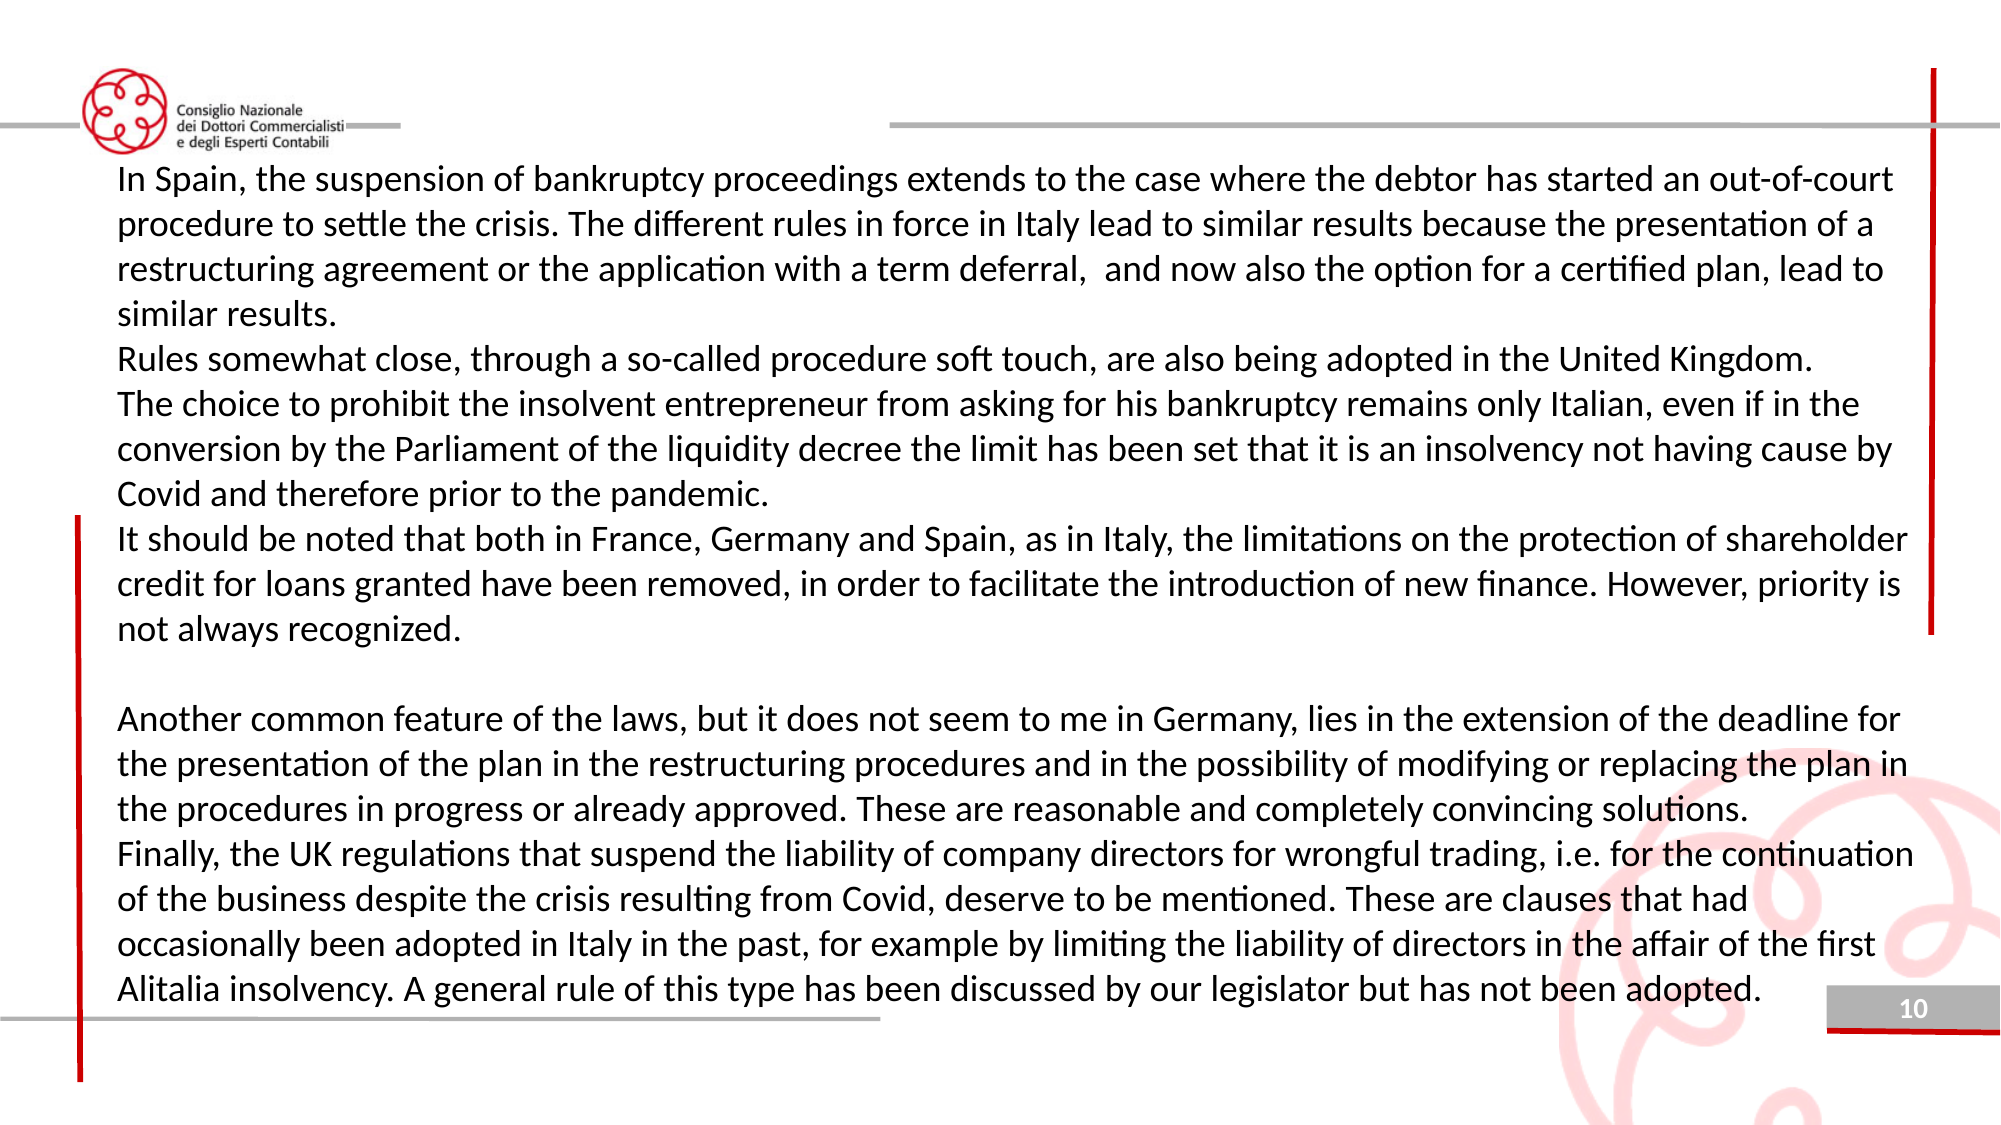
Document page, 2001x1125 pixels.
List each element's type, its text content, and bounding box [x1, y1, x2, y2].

text_box In Spain, the suspension of bankruptcy proceedings extends to the case where the debtor has started an out-of-court procedure to settle the crisis. The different rules in force in Italy lead to similar results because the presentation of a restructuring agreement or the application with a term deferral, and now also the option for a certified plan, lead to similar results. Rules somewhat close, through a so-called procedure soft touch, are also being adopted in the United Kingdom. The choice to prohibit the insolvent entrepreneur from asking for his bankruptcy remains only Italian, even if in the conversion by the Parliament of the liquidity decree the limit has been set that it is an insolvency not having cause by Covid and therefore prior to the pandemic. It should be noted that both in France, Germany and Spain, as in Italy, the limitations on the protection of shareholder credit for loans granted have been removed, in order to facilitate the introduction of new finance. However, priority is not always recognized. Another common feature of the laws, but it does not seem to me in Germany, lies in the extension of the deadline for the presentation of the plan in the restructuring procedures and in the possibility of modifying or replacing the plan in the procedures in progress or already approved. These are reasonable and completely convincing solutions. Finally, the UK regulations that suspend the liability of company directors for wrongful trading, i.e. for the continuation of the business despite the crisis resulting from Covid, deserve to be mentioned. These are clauses that had occasionally been adopted in Italy in the past, for example by limiting the liability of directors in the affair of the first Alitalia insolvency. A general rule of this type has been discussed by our legislator but has not been adopted. [102, 101, 1945, 1017]
picture [80, 66, 346, 157]
